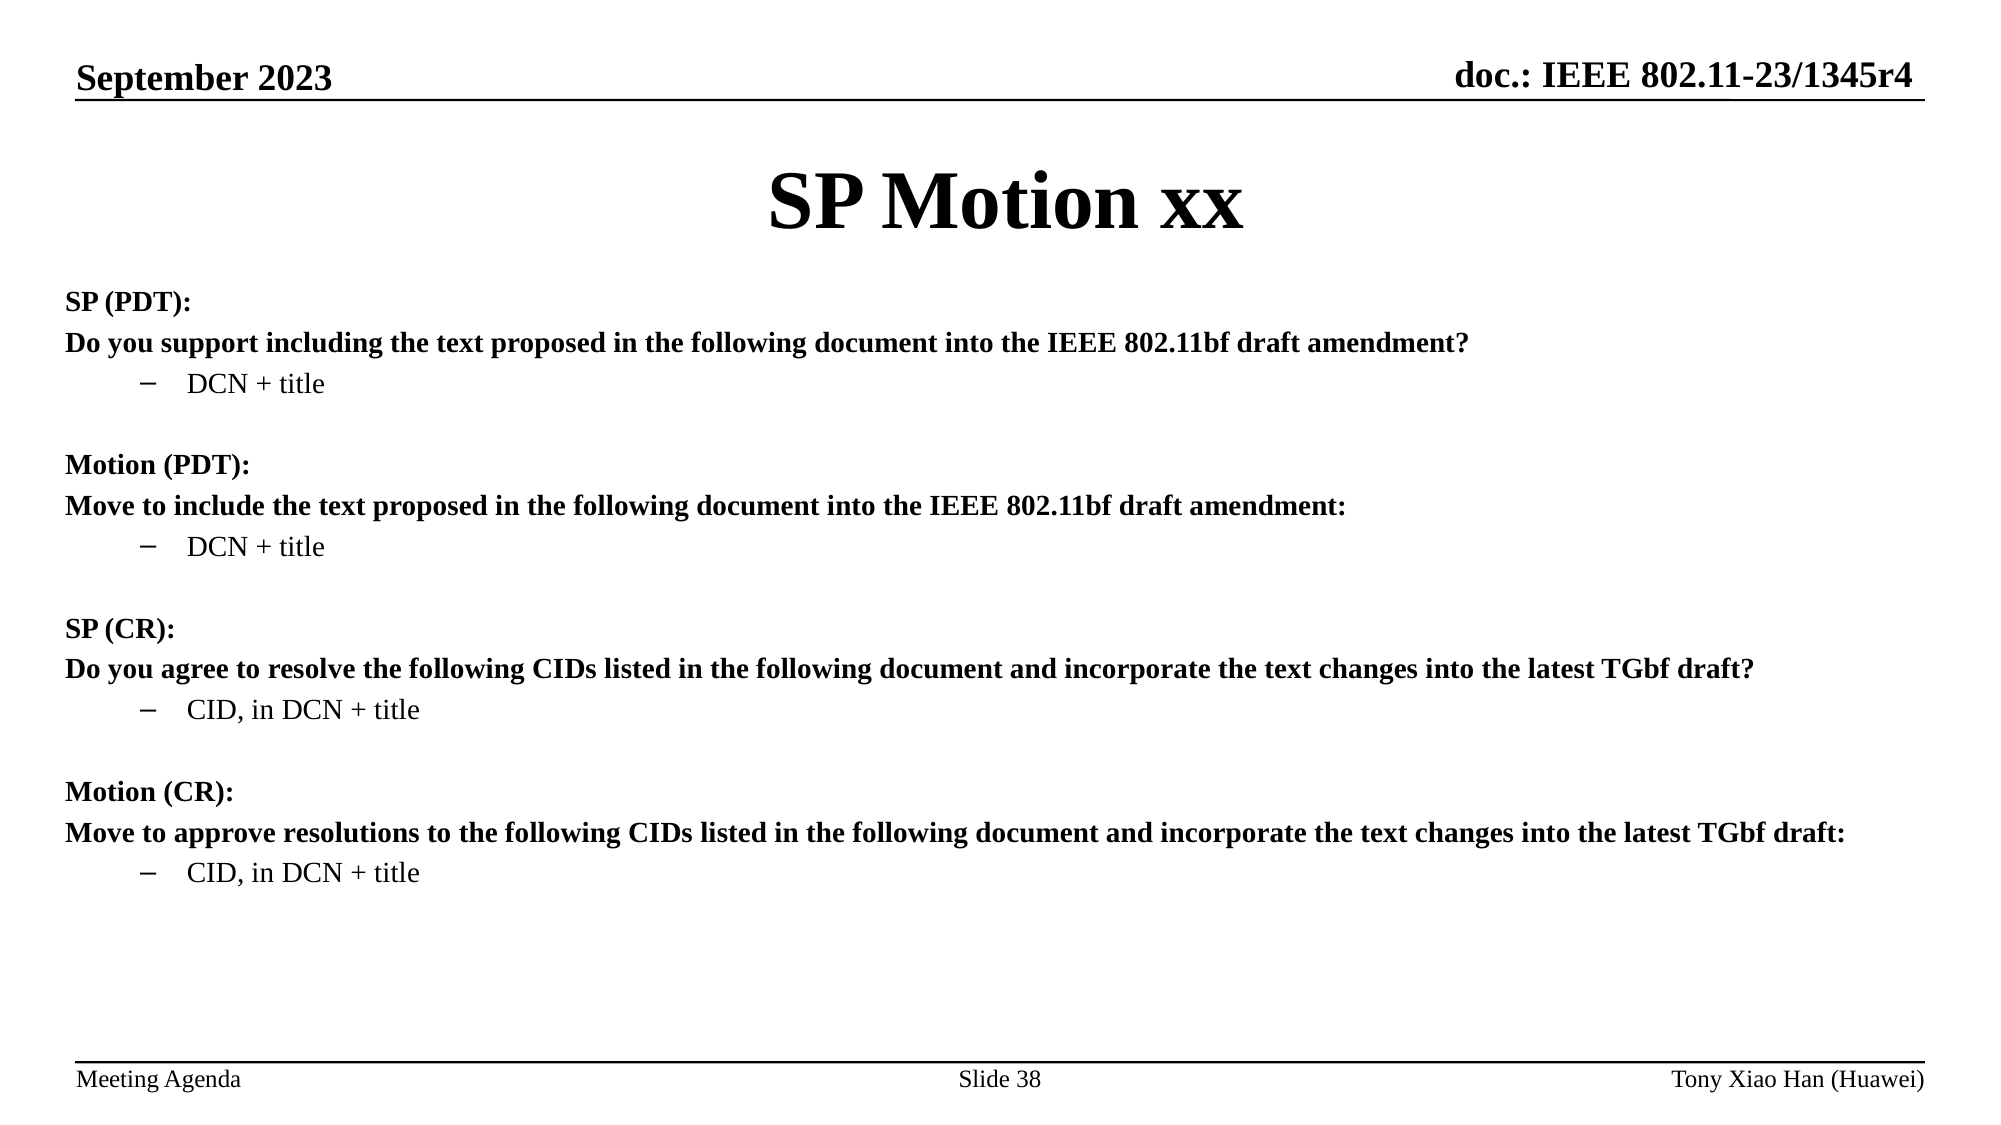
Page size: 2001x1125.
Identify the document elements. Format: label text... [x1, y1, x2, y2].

text_box SP (PDT): Do you support including the text proposed in the following document into the IEEE 802.11bf draft amendment? DCN + title Motion (PDT): Move to include the text proposed in the following document into the IEEE 802.11bf draft amendment: DCN + title SP (CR): Do you agree to resolve the following CIDs listed in the following document and incorporate the text changes into the latest TGbf draft? CID, in DCN + title Motion (CR): Move to approve resolutions to the following CIDs listed in the following document and incorporate the text changes into the latest TGbf draft: CID, in DCN + title [49, 274, 1938, 1025]
text_box SP Motion xx [368, 137, 1644, 274]
